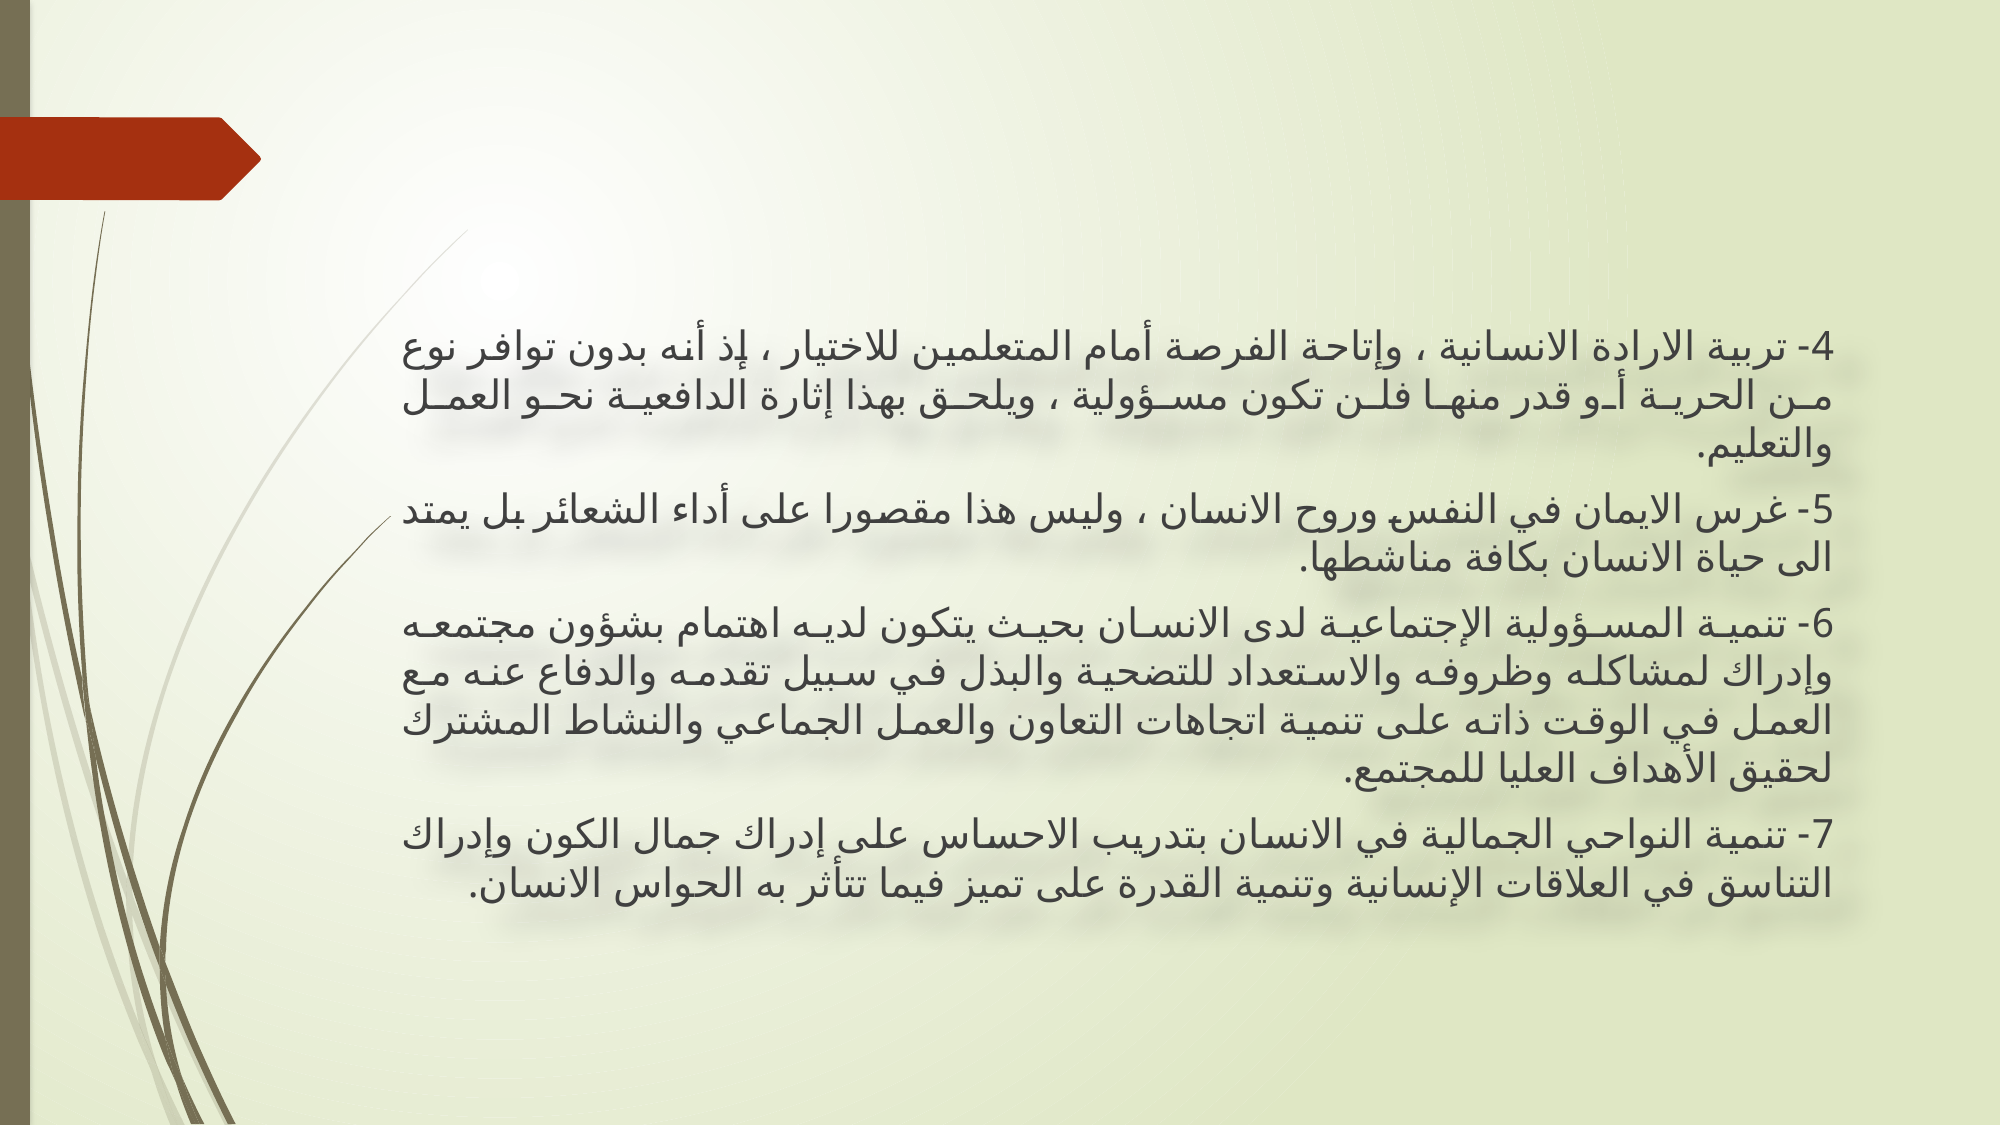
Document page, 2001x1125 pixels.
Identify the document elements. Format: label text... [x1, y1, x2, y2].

list 4- تربية الارادة الانسانية ، وإتاحة الفرصة أمام المتعلمين للاختيار ، إذ أنه بدون توافر نوع من الحرية أو قدر منها فلن تكون مسؤولية ، ويلحق بهذا إثارة الدافعية نحو العمل والتعليم. 5- غرس الايمان في النفس وروح الانسان ، وليس هذا مقصورا على أداء الشعائر بل يمتد الى حياة الانسان بكافة مناشطها. 6- تنمية المسؤولية الإجتماعية لدى الانسان بحيث يتكون لديه اهتمام بشؤون مجتمعه وإدراك لمشاكله وظروفه والاستعداد للتضحية والبذل في سبيل تقدمه والدفاع عنه مع العمل في الوقت ذاته على تنمية اتجاهات التعاون والعمل الجماعي والنشاط المشترك لحقيق الأهداف العليا للمجتمع. 7- تنمية النواحي الجمالية في الانسان بتدريب الاحساس على إدراك جمال الكون وإدراك التناسق في العلاقات الإنسانية وتنمية القدرة على تميز فيما تتأثر به الحواس الانسان. [386, 312, 1850, 933]
